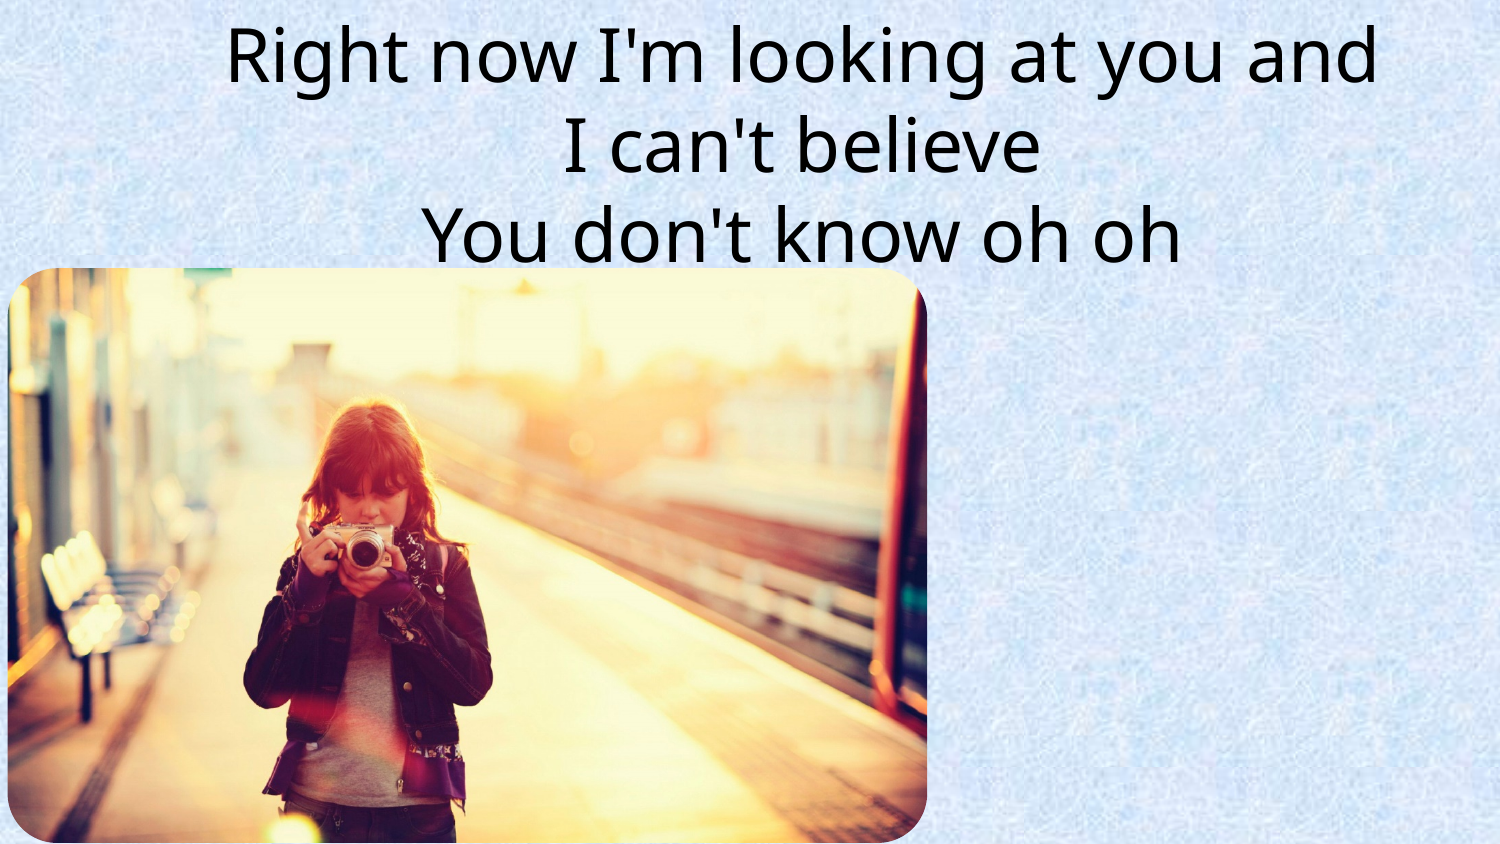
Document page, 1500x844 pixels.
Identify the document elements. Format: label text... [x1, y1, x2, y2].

picture [0, 0, 1500, 844]
text_box Right now I'm looking at you and I can't believe You don't know oh oh [206, 0, 1400, 285]
